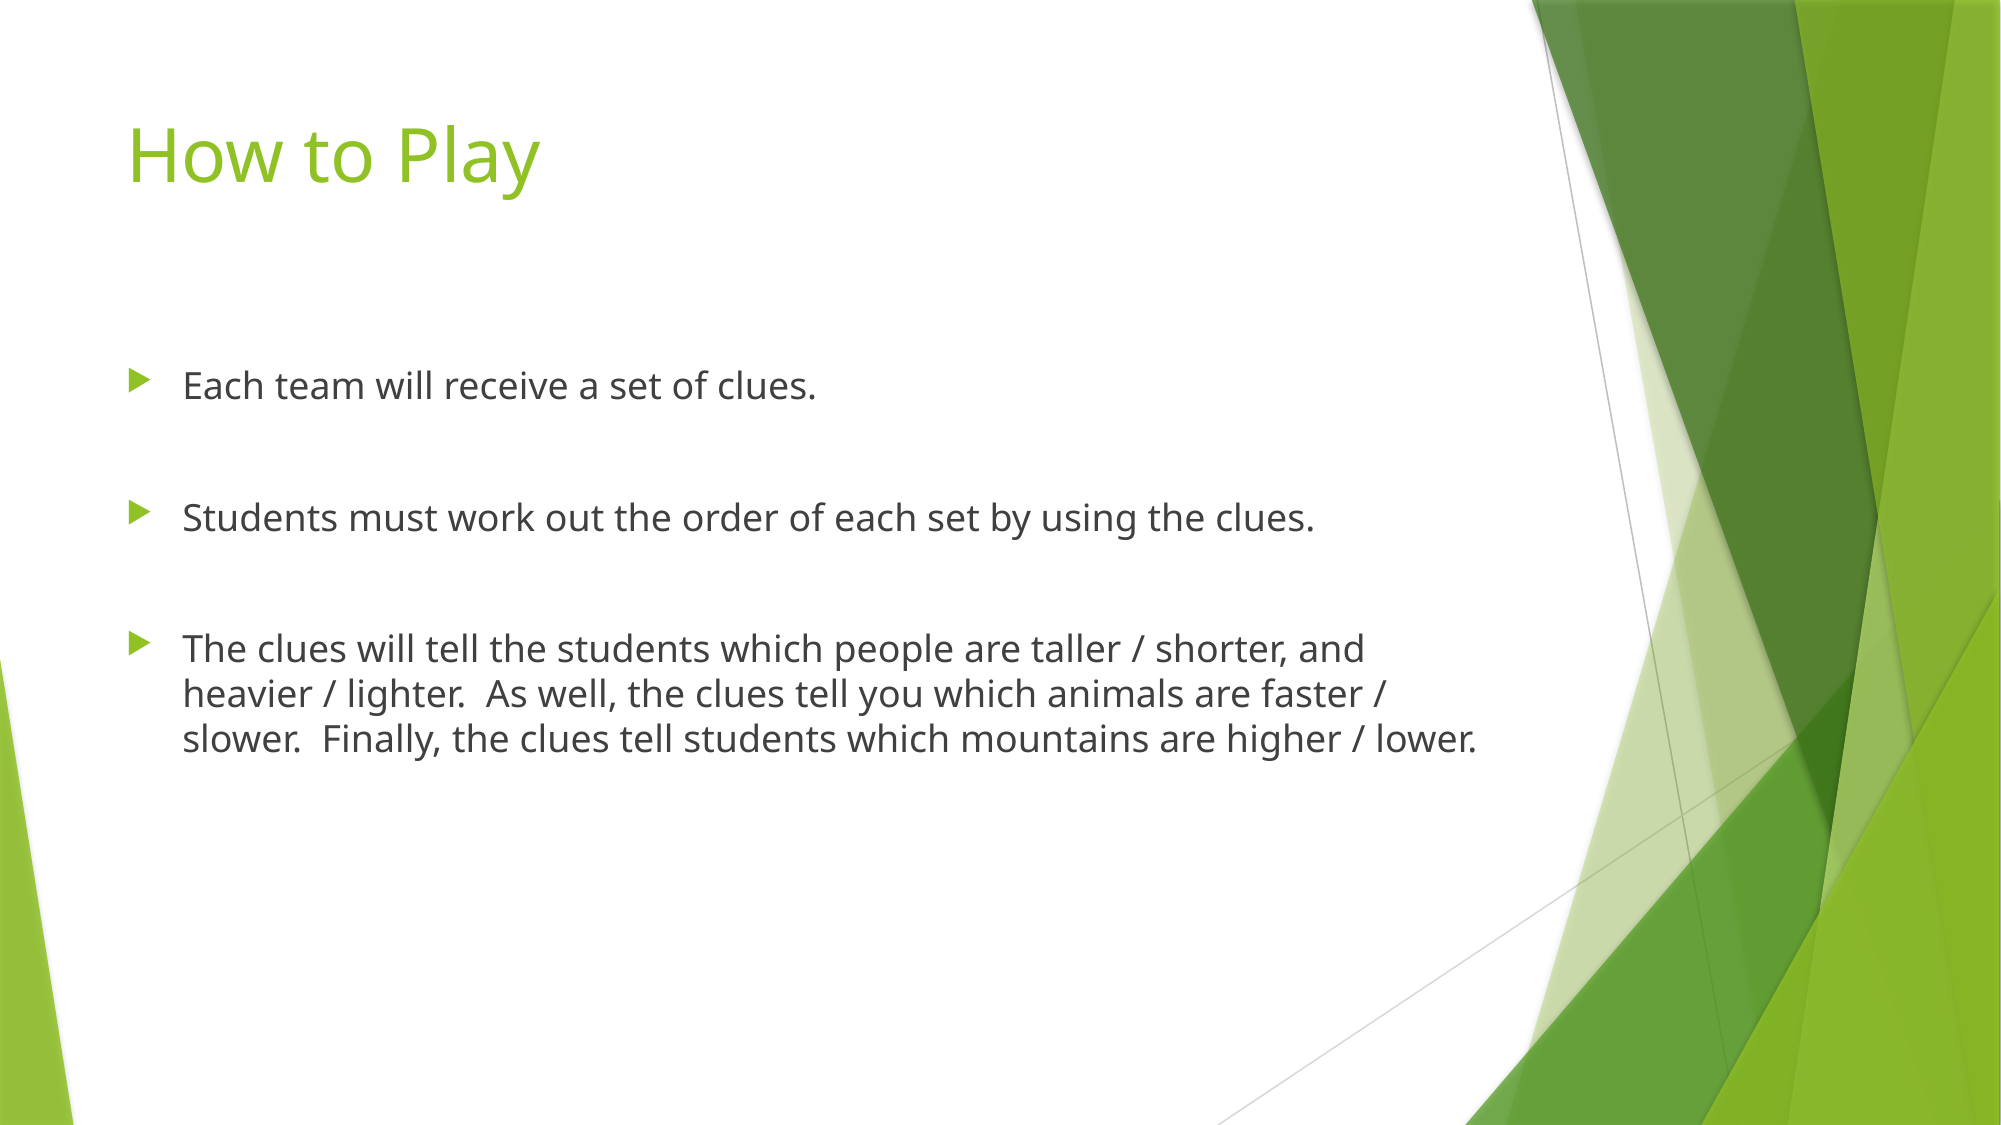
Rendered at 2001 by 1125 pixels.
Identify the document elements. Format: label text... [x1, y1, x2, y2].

list Each team will receive a set of clues. Students must work out the order of each set by using the clues. The clues will tell the students which people are taller / shorter, and heavier / lighter. As well, the clues tell you which animals are faster / slower. Finally, the clues tell students which mountains are higher / lower. [111, 354, 1522, 992]
title How to Play [111, 99, 1522, 317]
